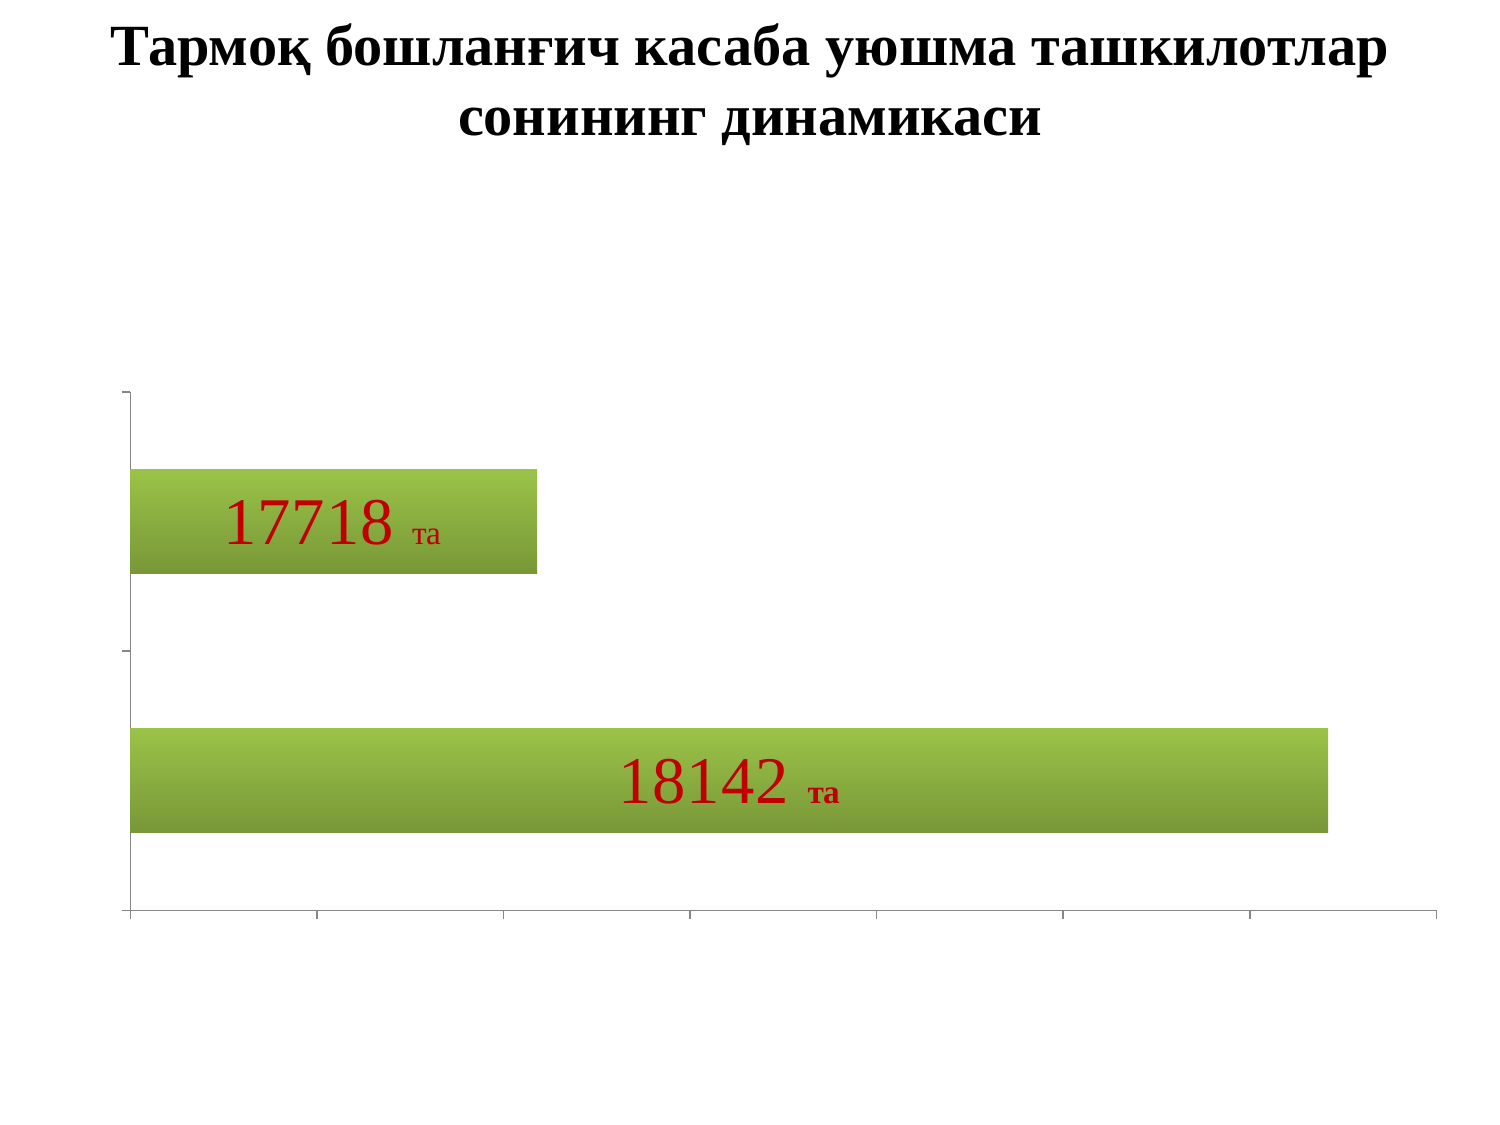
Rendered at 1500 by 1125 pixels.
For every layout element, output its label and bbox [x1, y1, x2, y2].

text_box [0, 0, 1500, 1024]
